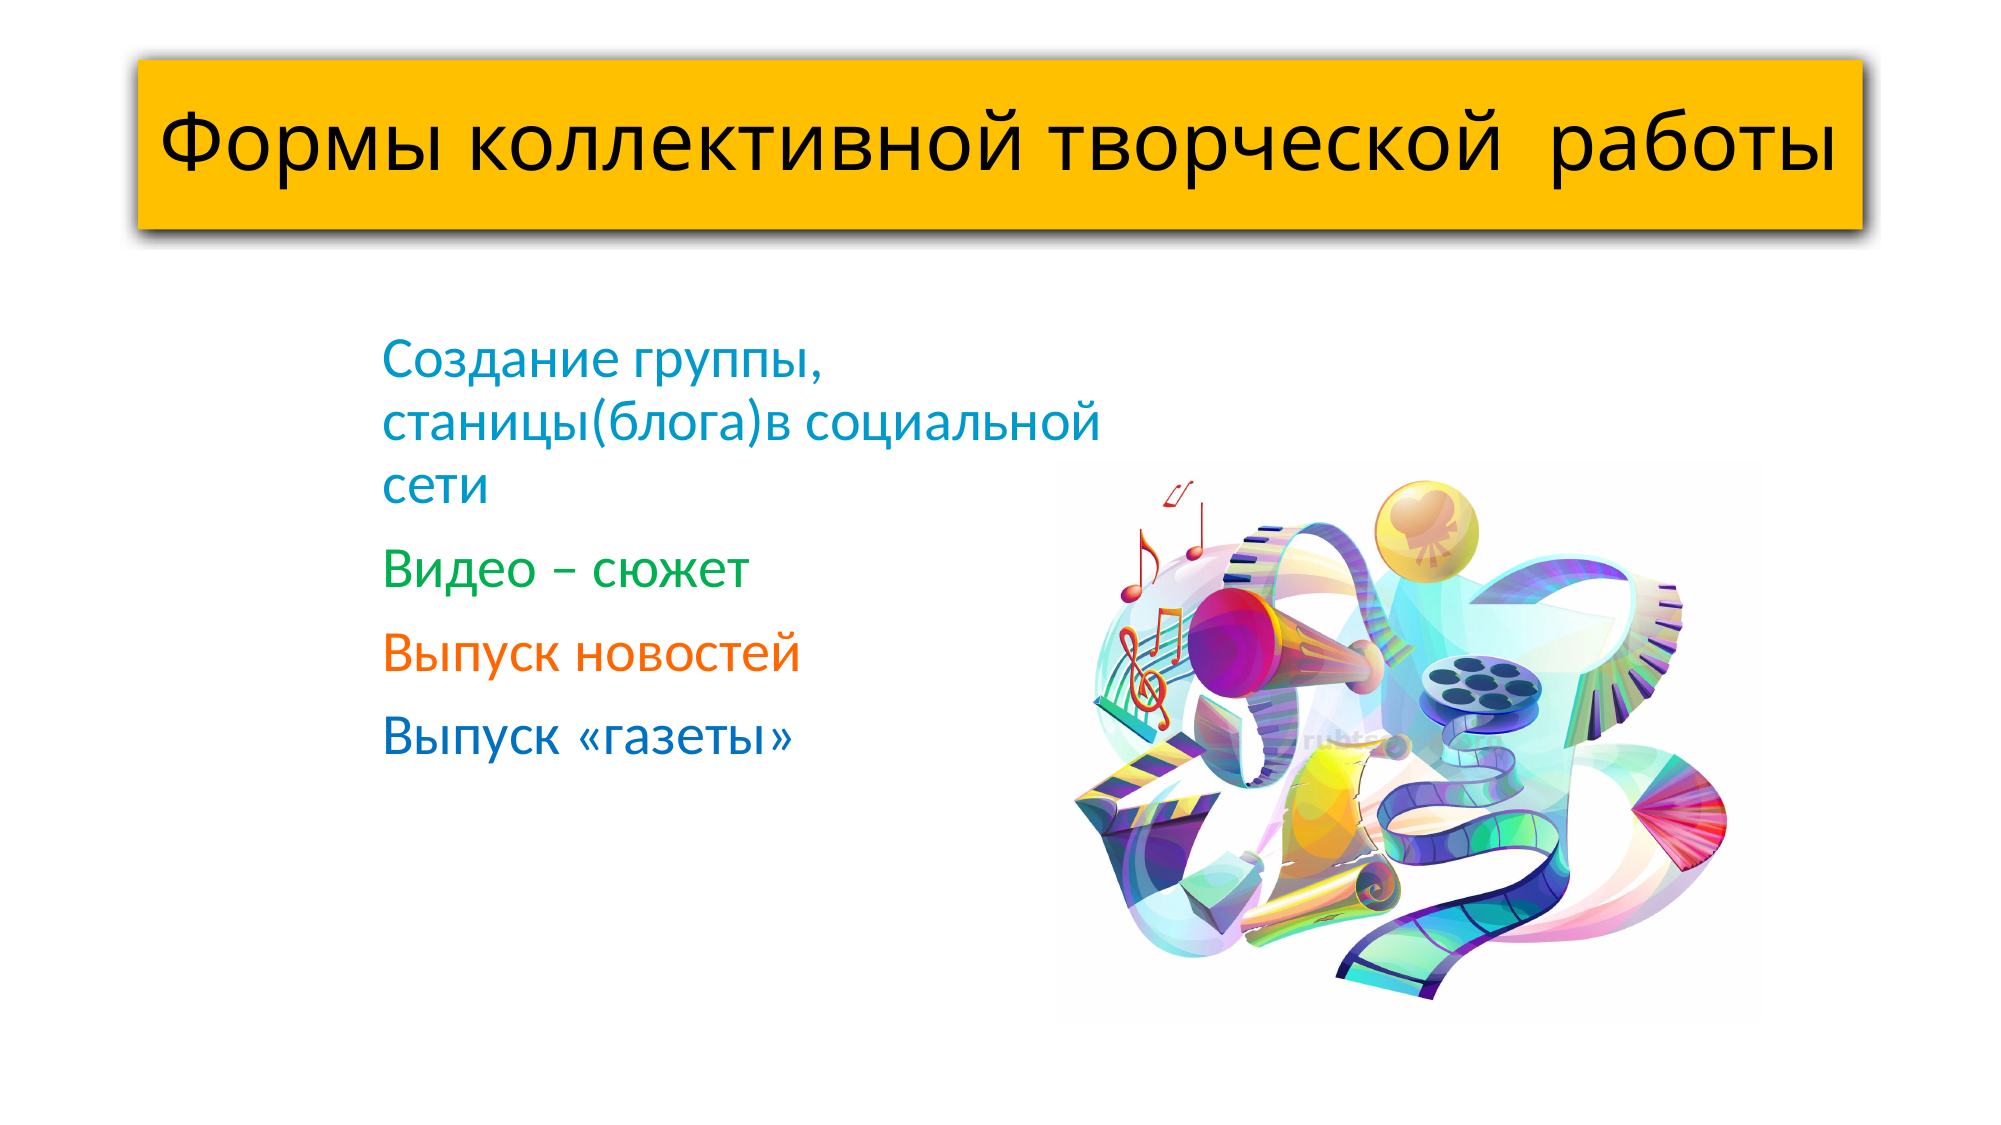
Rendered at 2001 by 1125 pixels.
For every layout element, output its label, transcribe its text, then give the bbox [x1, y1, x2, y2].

list Создание группы, станицы(блога)в социальной сети Видео – сюжет Выпуск новостей Выпуск «газеты» [367, 229, 1214, 834]
title Формы коллективной творческой работы [137, 59, 1863, 230]
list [1055, 461, 1762, 1022]
